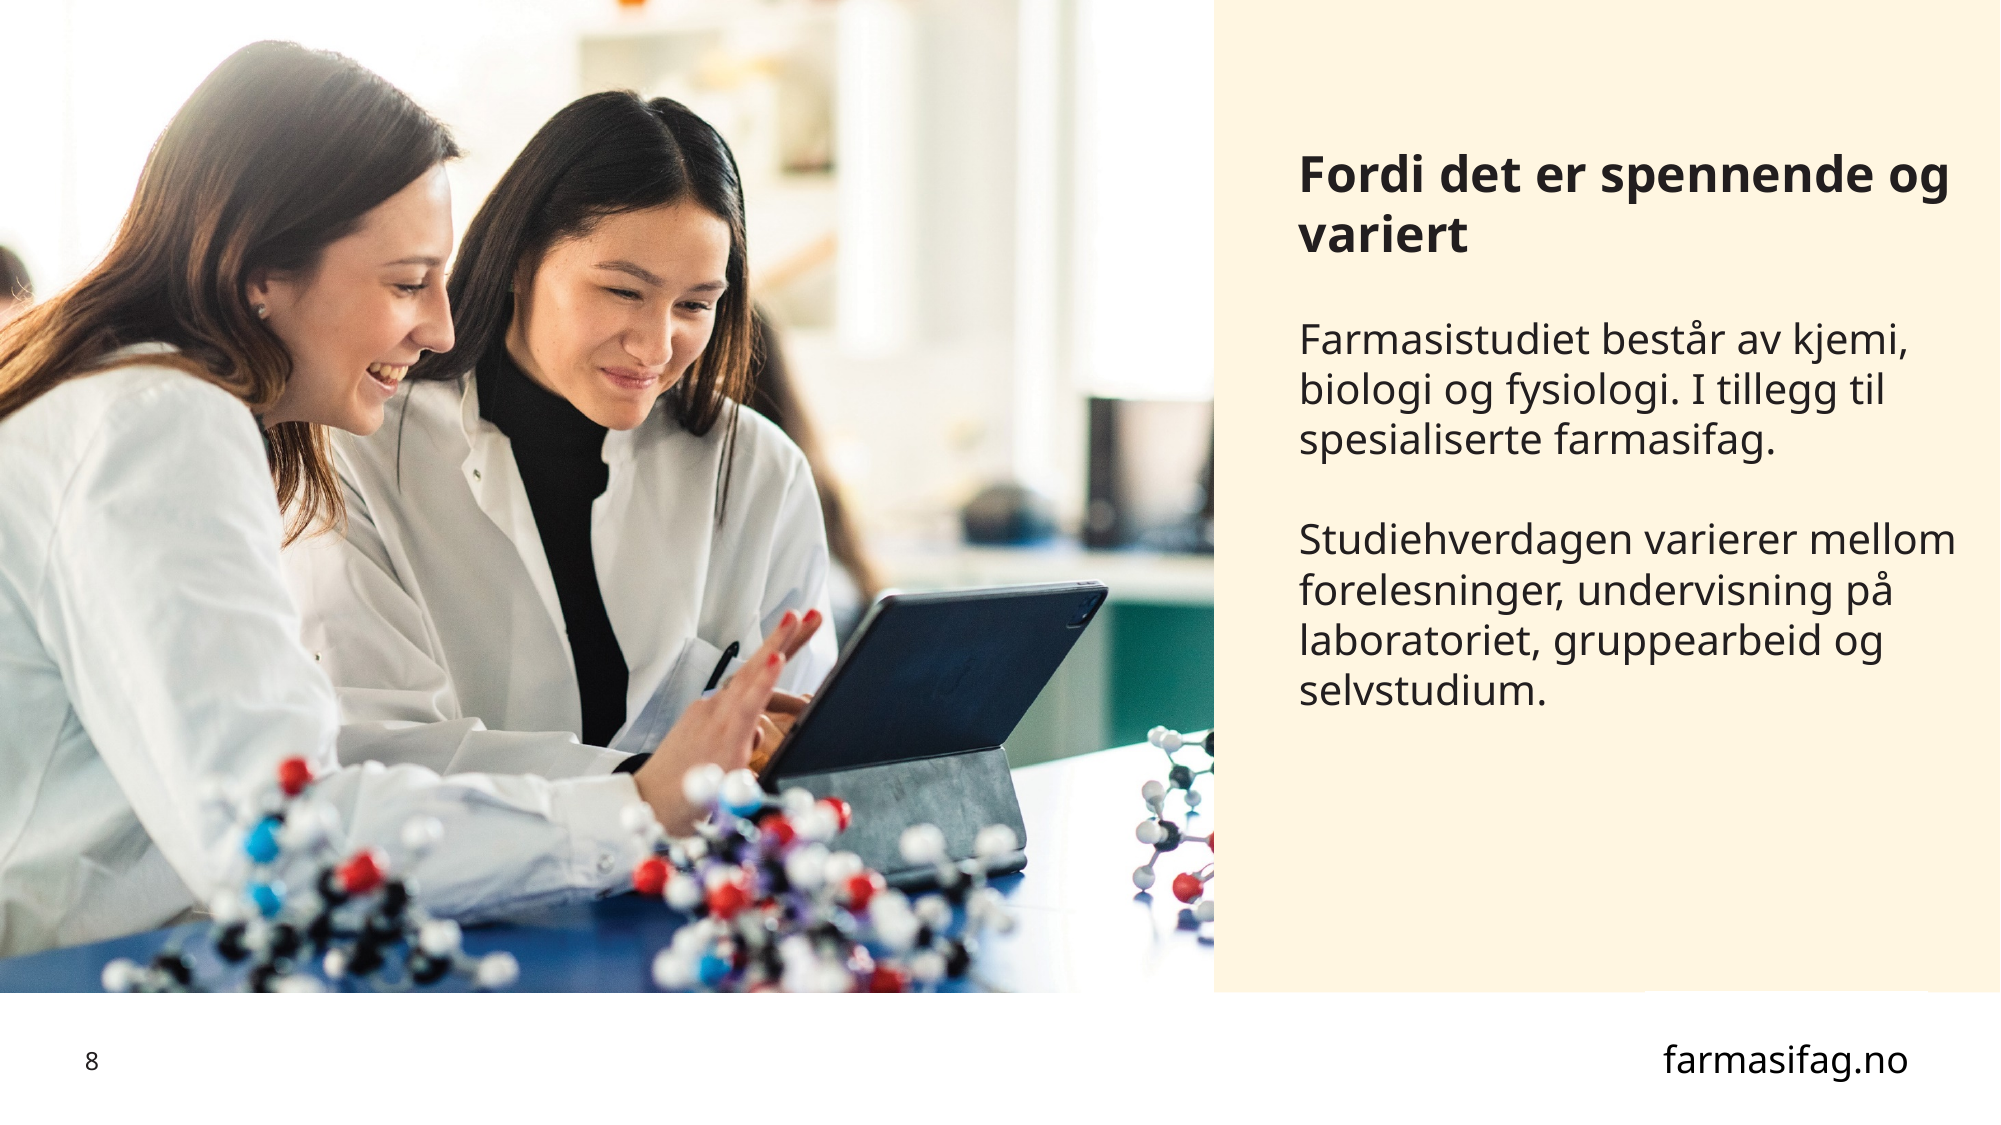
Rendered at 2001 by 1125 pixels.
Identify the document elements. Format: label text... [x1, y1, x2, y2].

list Fordi det er spennende og variert Farmasistudiet består av kjemi, biologi og fysiologi. I tillegg til spesialiserte farmasifag. Studiehverdagen varierer mellom forelesninger, undervisning på laboratoriet, gruppearbeid og selvstudium. [1298, 142, 1976, 923]
text_box farmasifag.no [1645, 991, 1928, 1125]
picture [0, 0, 1214, 993]
slide_number 8 [85, 1045, 158, 1076]
